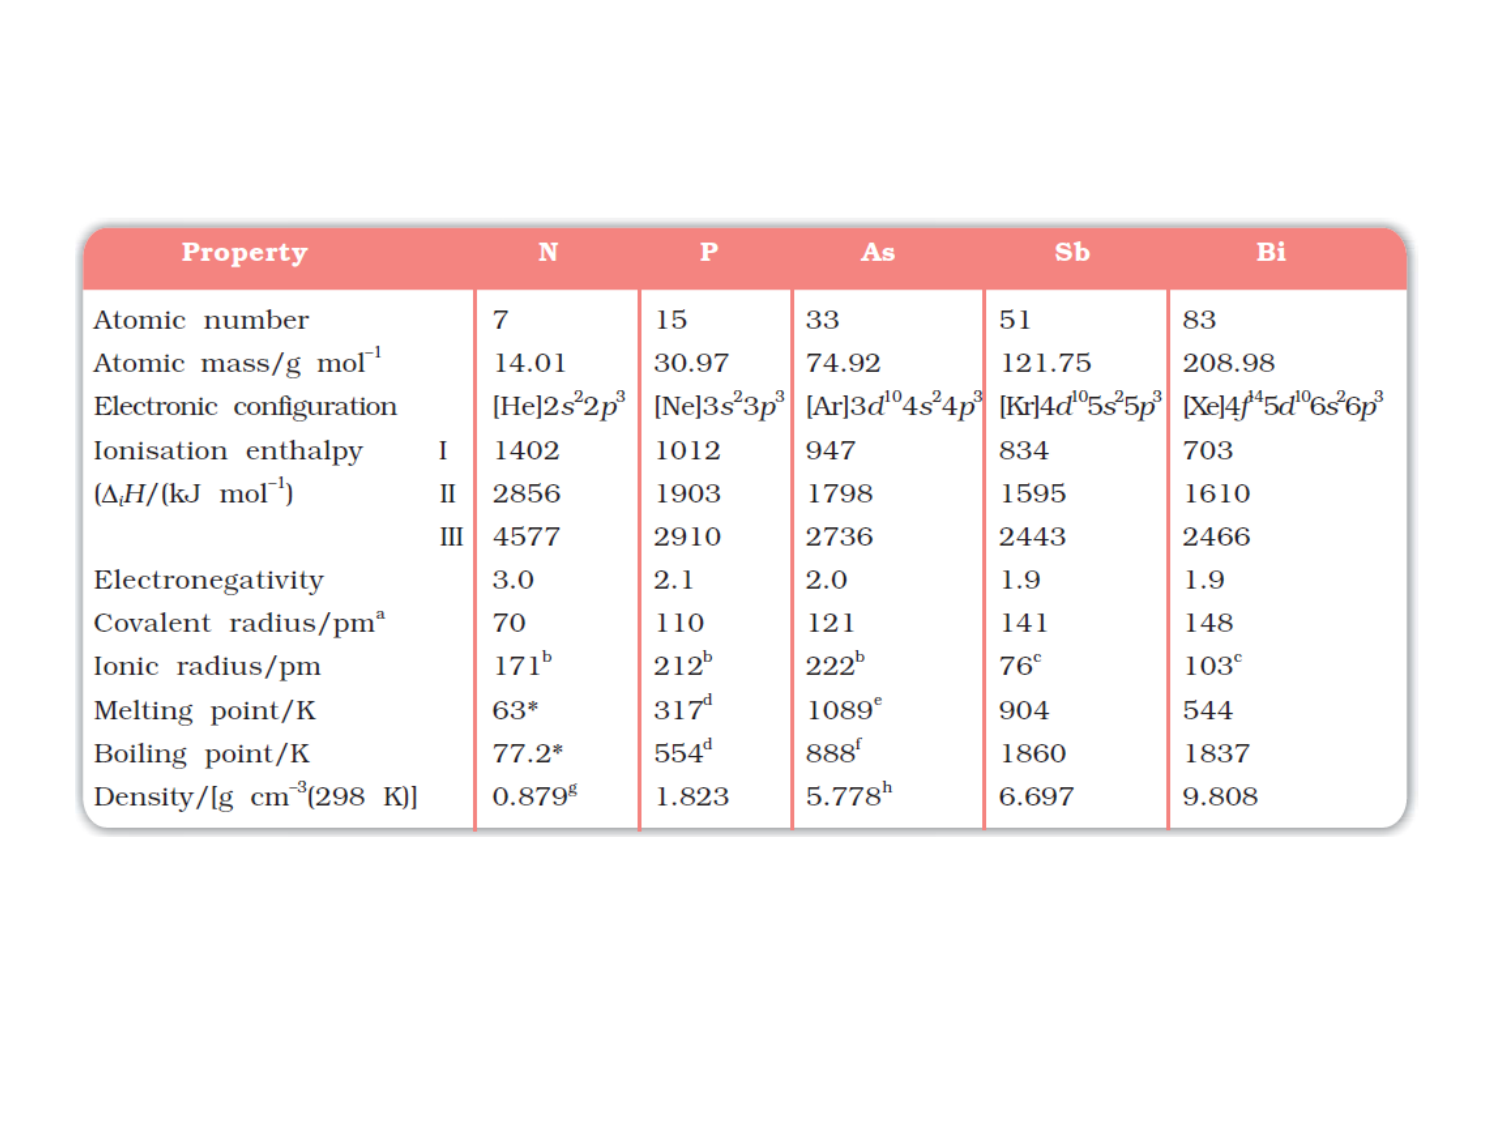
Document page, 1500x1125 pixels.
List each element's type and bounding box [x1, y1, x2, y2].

list [74, 213, 1426, 838]
